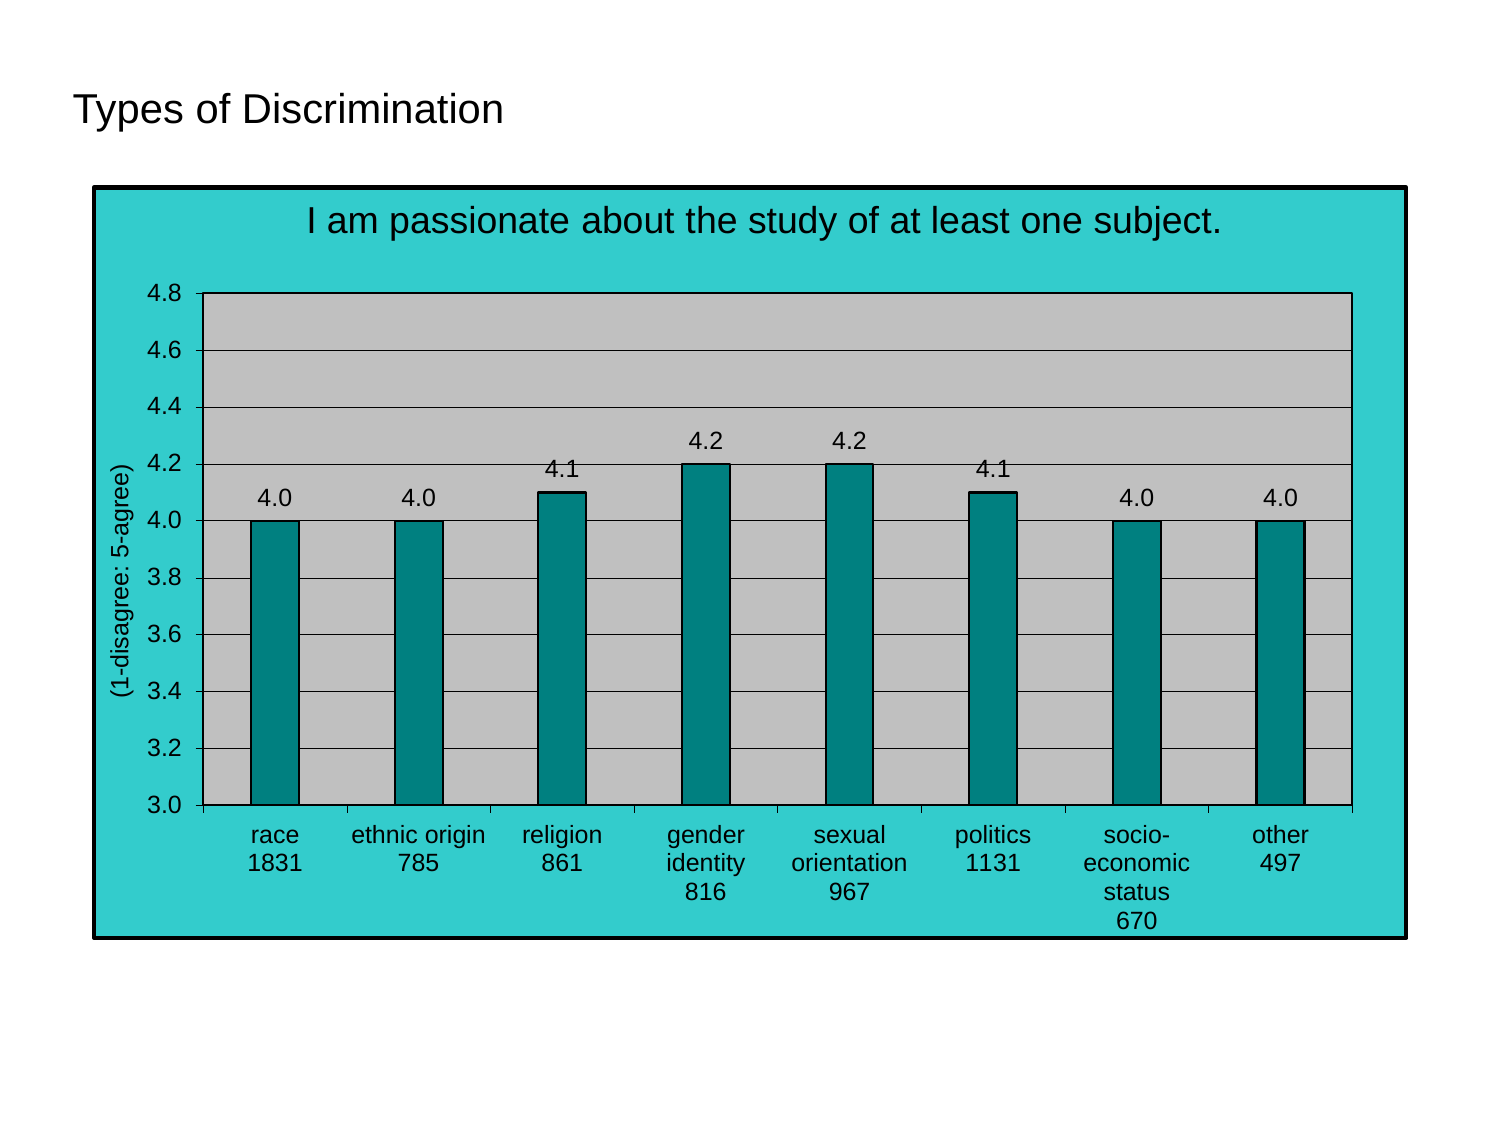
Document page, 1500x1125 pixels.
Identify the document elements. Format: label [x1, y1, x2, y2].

picture [91, 185, 1409, 940]
